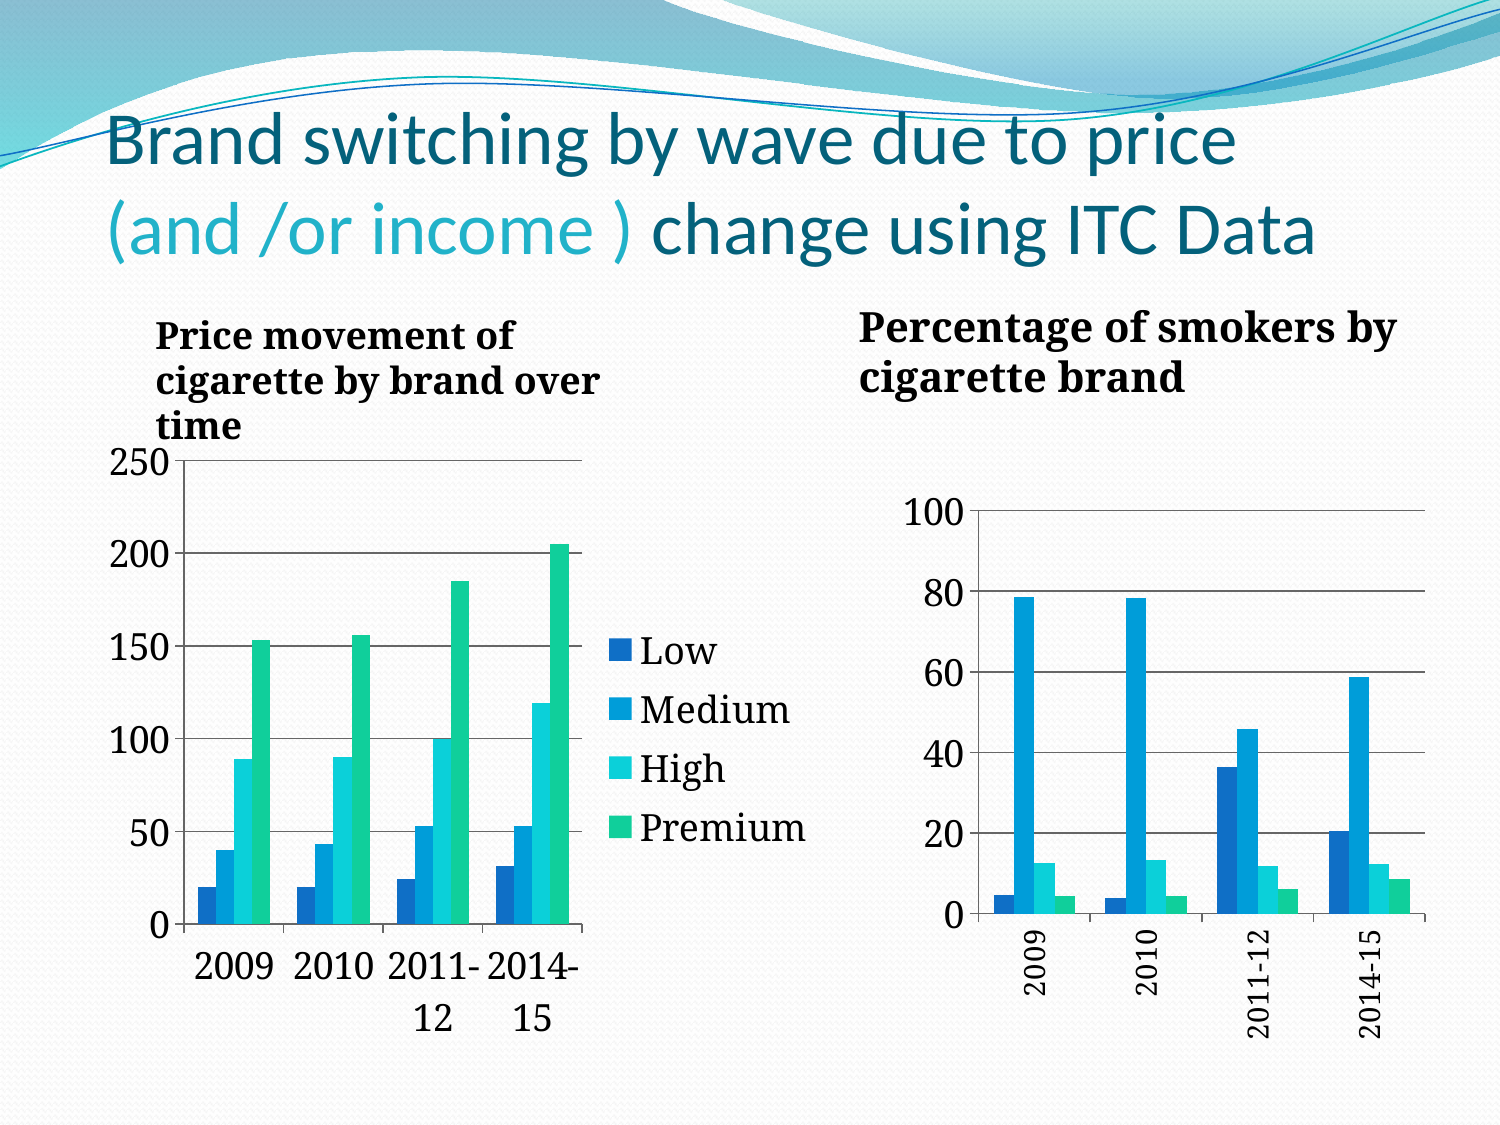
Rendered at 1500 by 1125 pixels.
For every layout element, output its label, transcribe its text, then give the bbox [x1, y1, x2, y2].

chart [866, 456, 1477, 1067]
chart [93, 421, 833, 1055]
text_box Price movement of cigarette by brand over time [140, 304, 680, 420]
title Brand switching by wave due to price (and /or income ) change using ITC Data [105, 82, 1456, 270]
text_box Percentage of smokers by cigarette brand [843, 292, 1418, 408]
